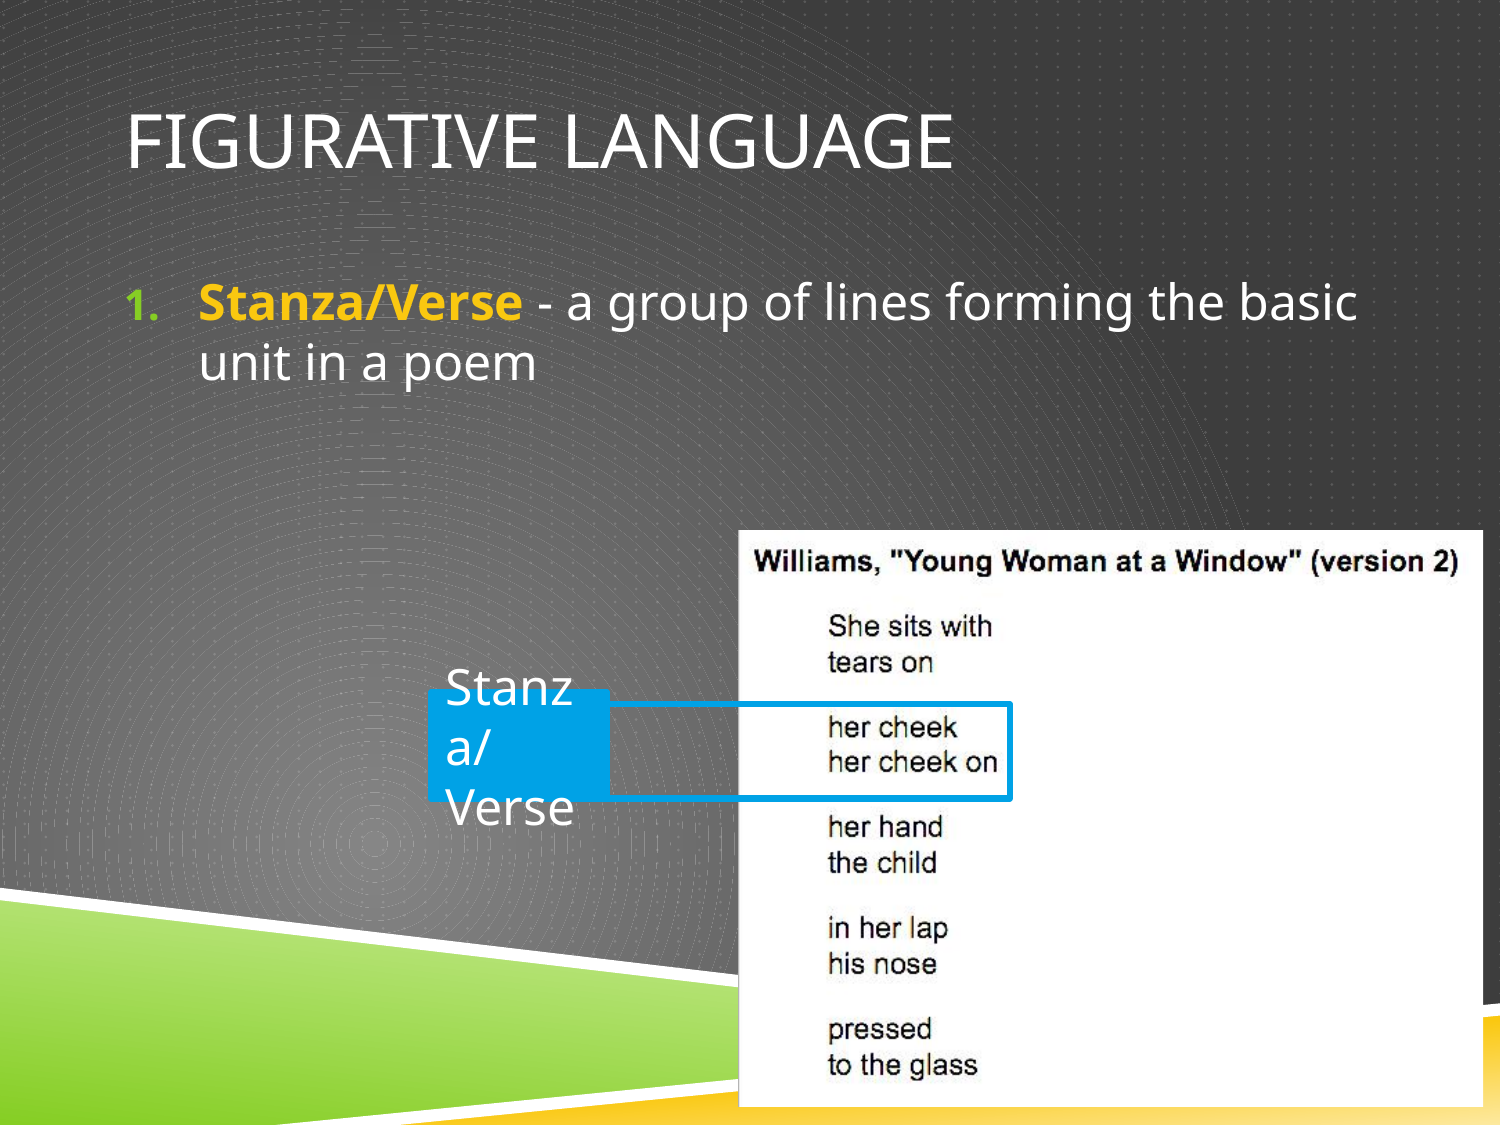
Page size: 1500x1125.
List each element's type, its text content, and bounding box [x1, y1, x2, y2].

title Figurative Language [124, 45, 1400, 233]
text_box [608, 703, 732, 800]
picture [737, 708, 1006, 794]
picture [737, 530, 1484, 1108]
list Stanza/Verse - a group of lines forming the basic unit in a poem [112, 262, 1388, 875]
text_box Stanza/Verse [430, 691, 608, 800]
